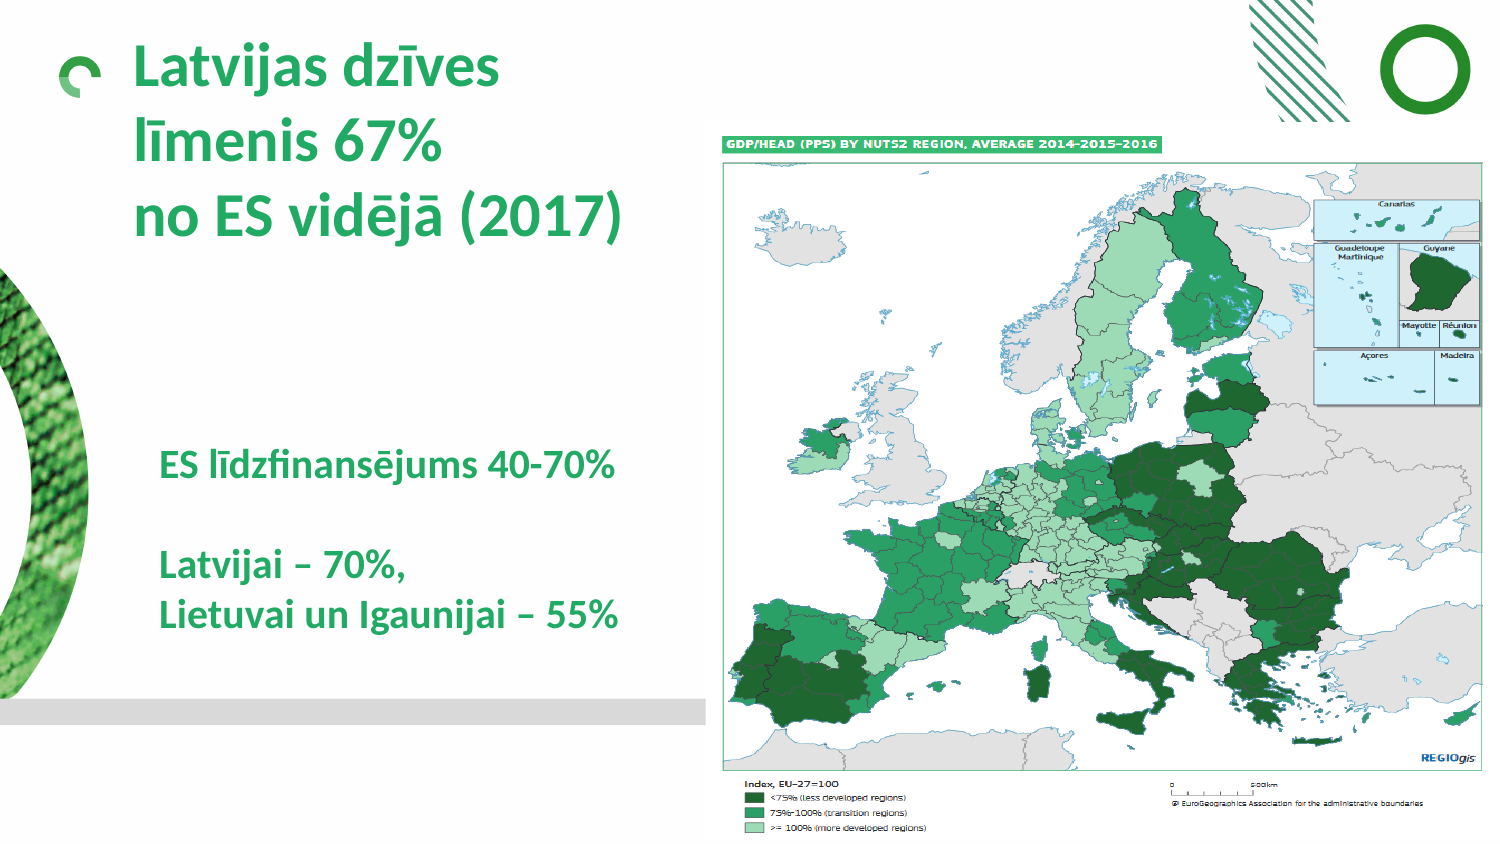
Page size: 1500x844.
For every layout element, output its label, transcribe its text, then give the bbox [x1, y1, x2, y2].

text_box Latvijas dzīves līmenis 67% no ES vidējā (2017) [118, 16, 641, 256]
picture [0, 0, 1500, 844]
text_box ES līdzfinansējums 40-70% Latvijai – 70%, Lietuvai un Igaunijai – 55% [144, 429, 663, 645]
